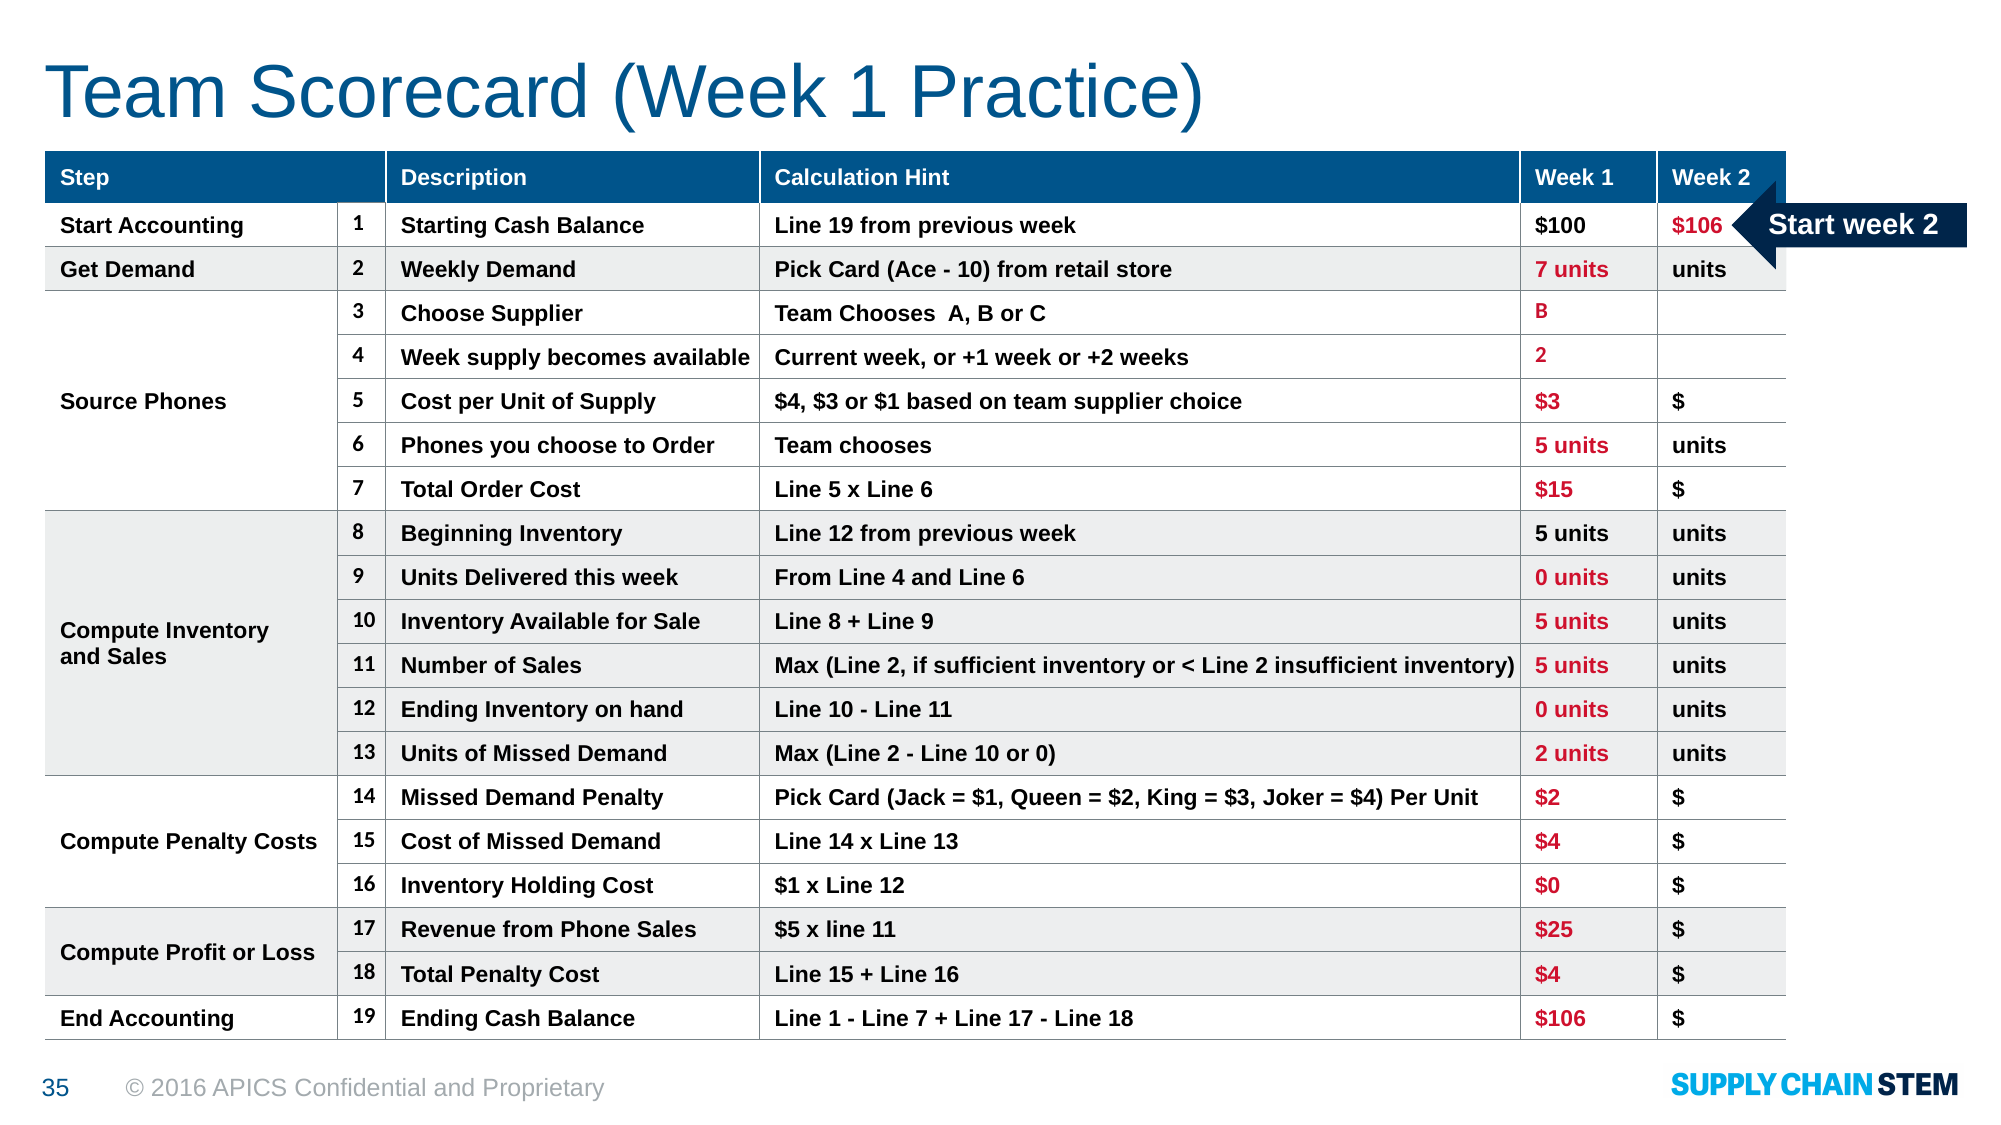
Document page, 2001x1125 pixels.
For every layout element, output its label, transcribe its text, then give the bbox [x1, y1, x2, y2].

table_header Week 1 [1521, 151, 1656, 203]
table_cell Pick Card (Ace - 10) from retail store [760, 247, 1520, 290]
table_header Step [45, 151, 385, 203]
table_cell Choose Supplier [386, 291, 759, 334]
table_cell $0 [1521, 864, 1657, 907]
table_cell 2 units [1521, 732, 1657, 775]
table_cell units [1658, 556, 1786, 599]
table_cell Team chooses [760, 423, 1520, 466]
table_cell Team Chooses A, B or C [760, 291, 1520, 334]
table_cell units [1658, 247, 1786, 290]
table_cell Line 1 - Line 7 + Line 17 - Line 18 [760, 996, 1520, 1039]
table_cell 4 [338, 335, 385, 378]
table_cell 2 [338, 247, 385, 290]
table_cell $4 [1521, 820, 1657, 863]
table_cell 19 [338, 996, 385, 1039]
table_cell 5 units [1521, 423, 1657, 466]
table_cell units [1658, 423, 1786, 466]
table_cell units [1658, 511, 1786, 555]
table_cell Weekly Demand [386, 247, 759, 290]
table_cell Line 19 from previous week [760, 203, 1520, 246]
table_cell $ [1658, 379, 1786, 422]
table_cell $ [1658, 820, 1786, 863]
table_cell units [1658, 688, 1786, 731]
table_cell Beginning Inventory [386, 511, 759, 555]
table_cell 0 units [1521, 688, 1657, 731]
table_cell Line 14 x Line 13 [760, 820, 1520, 863]
table_cell B [1521, 291, 1657, 334]
table_cell Cost of Missed Demand [386, 820, 759, 863]
table_cell Number of Sales [386, 644, 759, 687]
table_cell 0 units [1521, 556, 1657, 599]
table_cell 7 units [1521, 247, 1657, 290]
table_cell Ending Inventory on hand [386, 688, 759, 731]
table_cell 10 [338, 600, 385, 643]
table_cell 1 [338, 203, 385, 246]
table_cell $4 [1521, 952, 1657, 995]
table_cell 5 units [1521, 600, 1657, 643]
table_cell Get Demand [45, 247, 337, 290]
table_cell $100 [1521, 203, 1657, 246]
table_cell 13 [338, 732, 385, 775]
table_cell $ [1658, 776, 1786, 819]
table_cell Phones you choose to Order [386, 423, 759, 466]
table_cell Starting Cash Balance [386, 203, 759, 246]
table_cell 7 [338, 467, 385, 510]
table_cell 2 [1521, 335, 1657, 378]
table_cell 17 [338, 908, 385, 951]
table_cell Pick Card (Jack = $1, Queen = $2, King = $3, Joker = $4) Per Unit [760, 776, 1520, 819]
table_cell $ [1658, 996, 1786, 1039]
table_cell 12 [338, 688, 385, 731]
table_cell 8 [338, 511, 385, 555]
table_cell $2 [1521, 776, 1657, 819]
table_cell $ [1658, 908, 1786, 951]
table_header Description [387, 151, 759, 203]
table_header Week 2 [1658, 151, 1786, 203]
table_cell Current week, or +1 week or +2 weeks [760, 335, 1520, 378]
table_cell [1658, 291, 1786, 334]
table_cell Inventory Available for Sale [386, 600, 759, 643]
table_cell Line 5 x Line 6 [760, 467, 1520, 510]
table_cell From Line 4 and Line 6 [760, 556, 1520, 599]
table_cell Revenue from Phone Sales [386, 908, 759, 951]
table_cell Compute Penalty Costs [45, 776, 337, 907]
table_cell Start Accounting [45, 203, 337, 246]
table_cell 6 [338, 423, 385, 466]
table_cell 3 [338, 291, 385, 334]
table_cell 18 [338, 952, 385, 995]
table_cell $106 [1658, 203, 1749, 246]
table_cell $3 [1521, 379, 1657, 422]
table_cell $15 [1521, 467, 1657, 510]
table_cell $ [1658, 864, 1786, 907]
table_cell Source Phones [45, 291, 337, 510]
table_cell 14 [338, 776, 385, 819]
table_cell units [1658, 600, 1786, 643]
table_cell $1 x Line 12 [760, 864, 1520, 907]
table_cell 5 units [1521, 511, 1657, 555]
table_cell Max (Line 2, if sufficient inventory or < Line 2 insufficient inventory) [760, 644, 1520, 687]
table_cell $106 [1521, 996, 1657, 1039]
table_cell $ [1658, 467, 1786, 510]
table_cell [1658, 335, 1786, 378]
table_cell Units of Missed Demand [386, 732, 759, 775]
table_cell units [1658, 732, 1786, 775]
table_cell 5 [338, 379, 385, 422]
table_cell $ [1658, 952, 1786, 995]
table_cell End Accounting [45, 996, 337, 1039]
table_cell Units Delivered this week [386, 556, 759, 599]
table_cell Line 15 + Line 16 [760, 952, 1520, 995]
table_cell units [1658, 644, 1786, 687]
table_cell 16 [338, 864, 385, 907]
table_cell Line 10 - Line 11 [760, 688, 1520, 731]
table_cell $5 x line 11 [760, 908, 1520, 951]
table_cell Missed Demand Penalty [386, 776, 759, 819]
table_cell Compute Inventory and Sales [45, 511, 337, 775]
table_cell 11 [338, 644, 385, 687]
table_cell Week supply becomes available [386, 335, 759, 378]
table_cell Cost per Unit of Supply [386, 379, 759, 422]
picture [1663, 1063, 1964, 1098]
table_cell Ending Cash Balance [386, 996, 759, 1039]
text_box Start week 2 [1729, 178, 1969, 272]
table_header Calculation Hint [761, 151, 1519, 203]
table_cell 15 [338, 820, 385, 863]
table_cell 5 units [1521, 644, 1657, 687]
table_cell $25 [1521, 908, 1657, 951]
table_cell Line 8 + Line 9 [760, 600, 1520, 643]
table_cell 9 [338, 556, 385, 599]
table_cell Inventory Holding Cost [386, 864, 759, 907]
table_cell Max (Line 2 - Line 10 or 0) [760, 732, 1520, 775]
table_cell Compute Profit or Loss [45, 908, 337, 995]
table_cell Total Order Cost [386, 467, 759, 510]
table_cell Total Penalty Cost [386, 952, 759, 995]
table_cell $4, $3 or $1 based on team supplier choice [760, 379, 1520, 422]
title Team Scorecard (Week 1 Practice) [44, 19, 1959, 167]
table_cell Line 12 from previous week [760, 511, 1520, 555]
